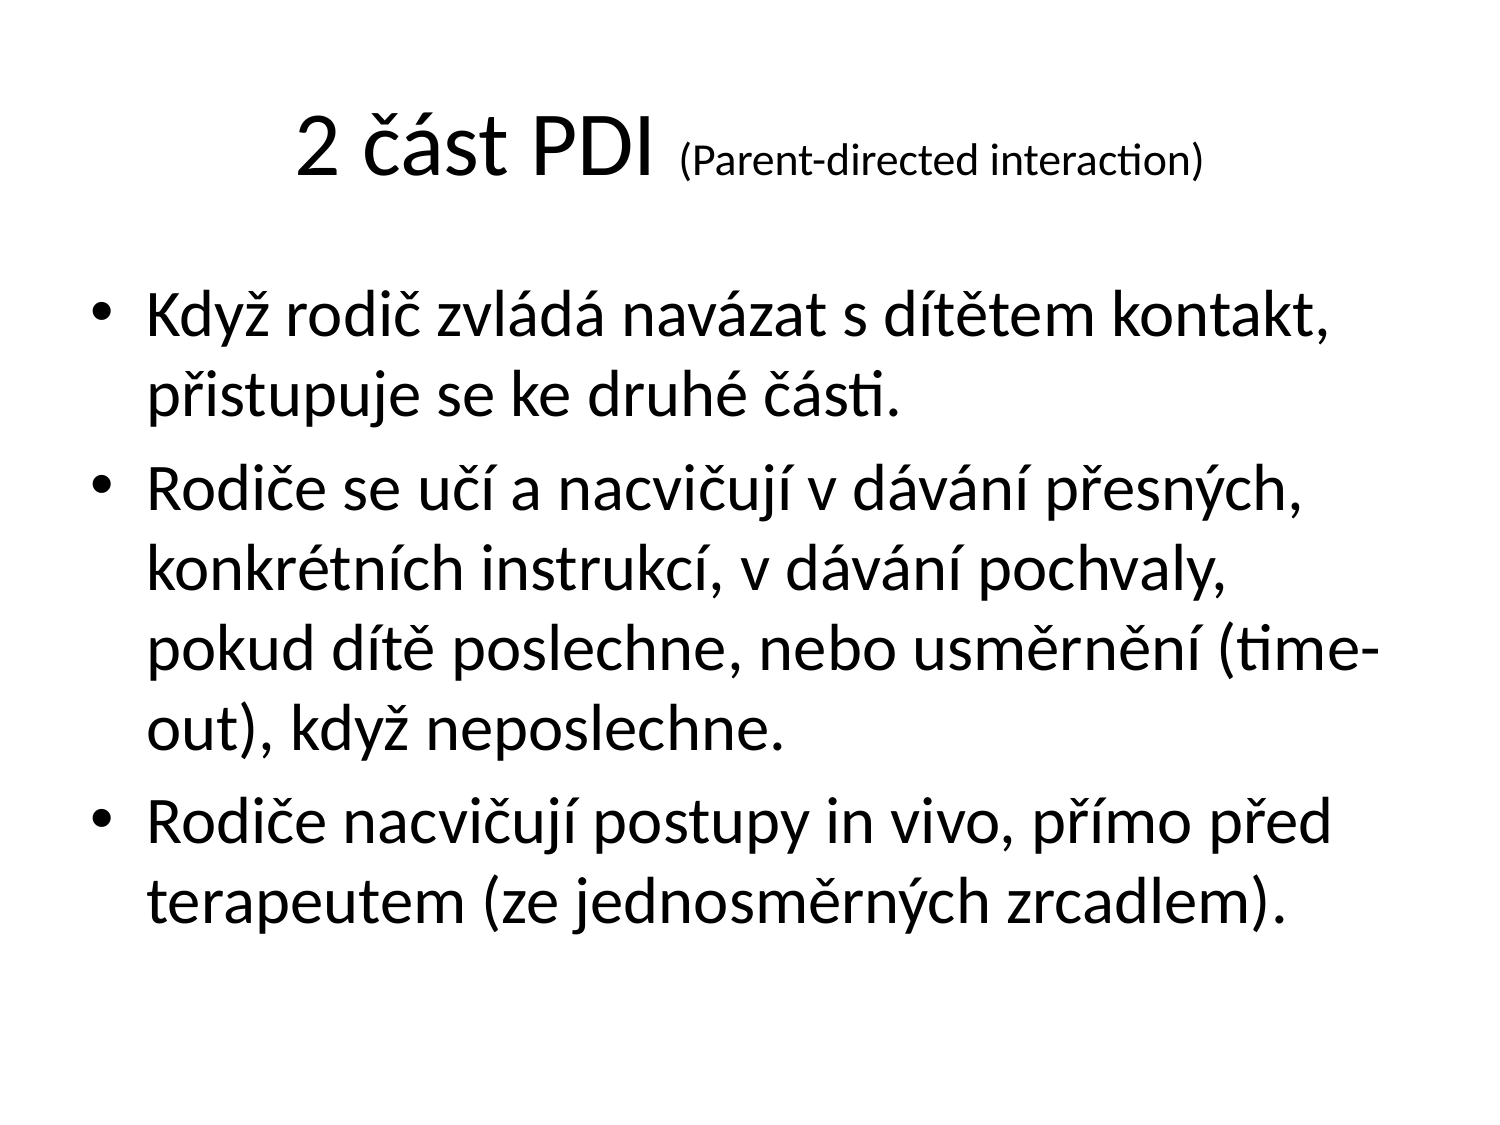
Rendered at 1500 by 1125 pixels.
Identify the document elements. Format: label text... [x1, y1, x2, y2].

list Když rodič zvládá navázat s dítětem kontakt, přistupuje se ke druhé části. Rodiče se učí a nacvičují v dávání přesných, konkrétních instrukcí, v dávání pochvaly, pokud dítě poslechne, nebo usměrnění (time-out), když neposlechne. Rodiče nacvičují postupy in vivo, přímo před terapeutem (ze jednosměrných zrcadlem). [75, 262, 1425, 1005]
title 2 část PDI (Parent-directed interaction) [75, 45, 1425, 233]
